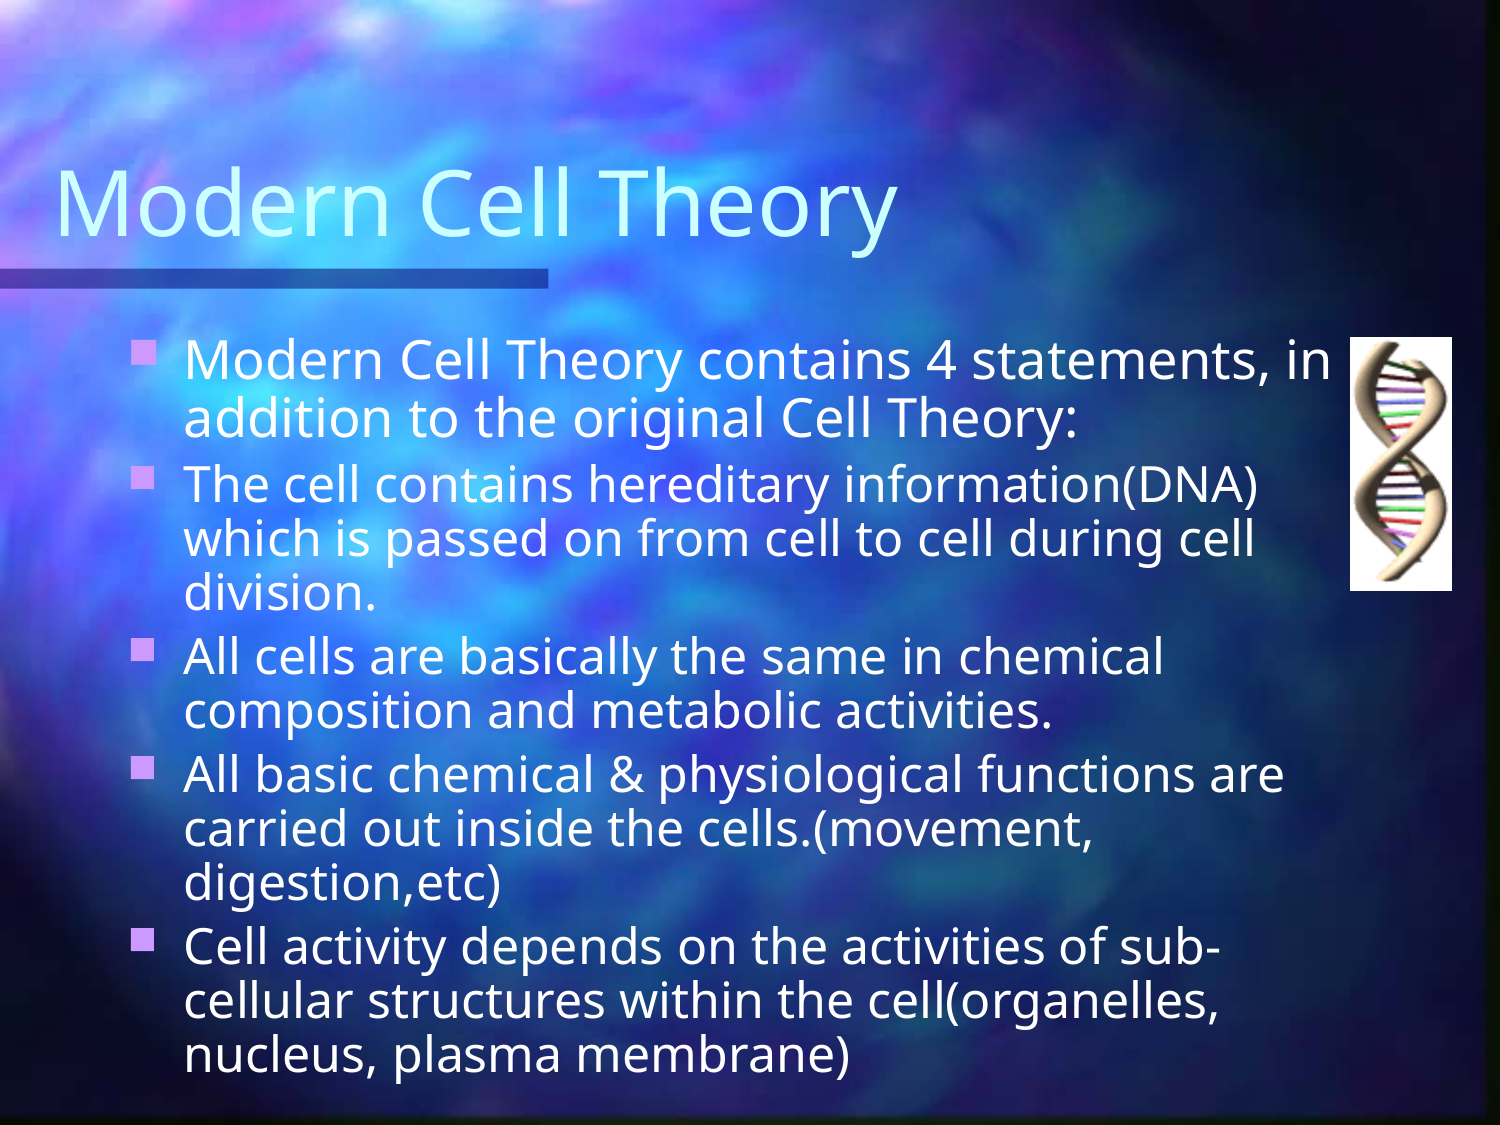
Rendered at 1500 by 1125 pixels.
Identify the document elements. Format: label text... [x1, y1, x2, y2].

title Modern Cell Theory [37, 74, 1313, 263]
picture [0, 0, 1500, 1125]
list Modern Cell Theory contains 4 statements, in addition to the original Cell Theory: The cell contains hereditary information(DNA) which is passed on from cell to cell during cell division. All cells are basically the same in chemical composition and metabolic activities. All basic chemical & physiological functions are carried out inside the cells.(movement, digestion,etc) Cell activity depends on the activities of sub-cellular structures within the cell(organelles, nucleus, plasma membrane) [112, 324, 1388, 1001]
